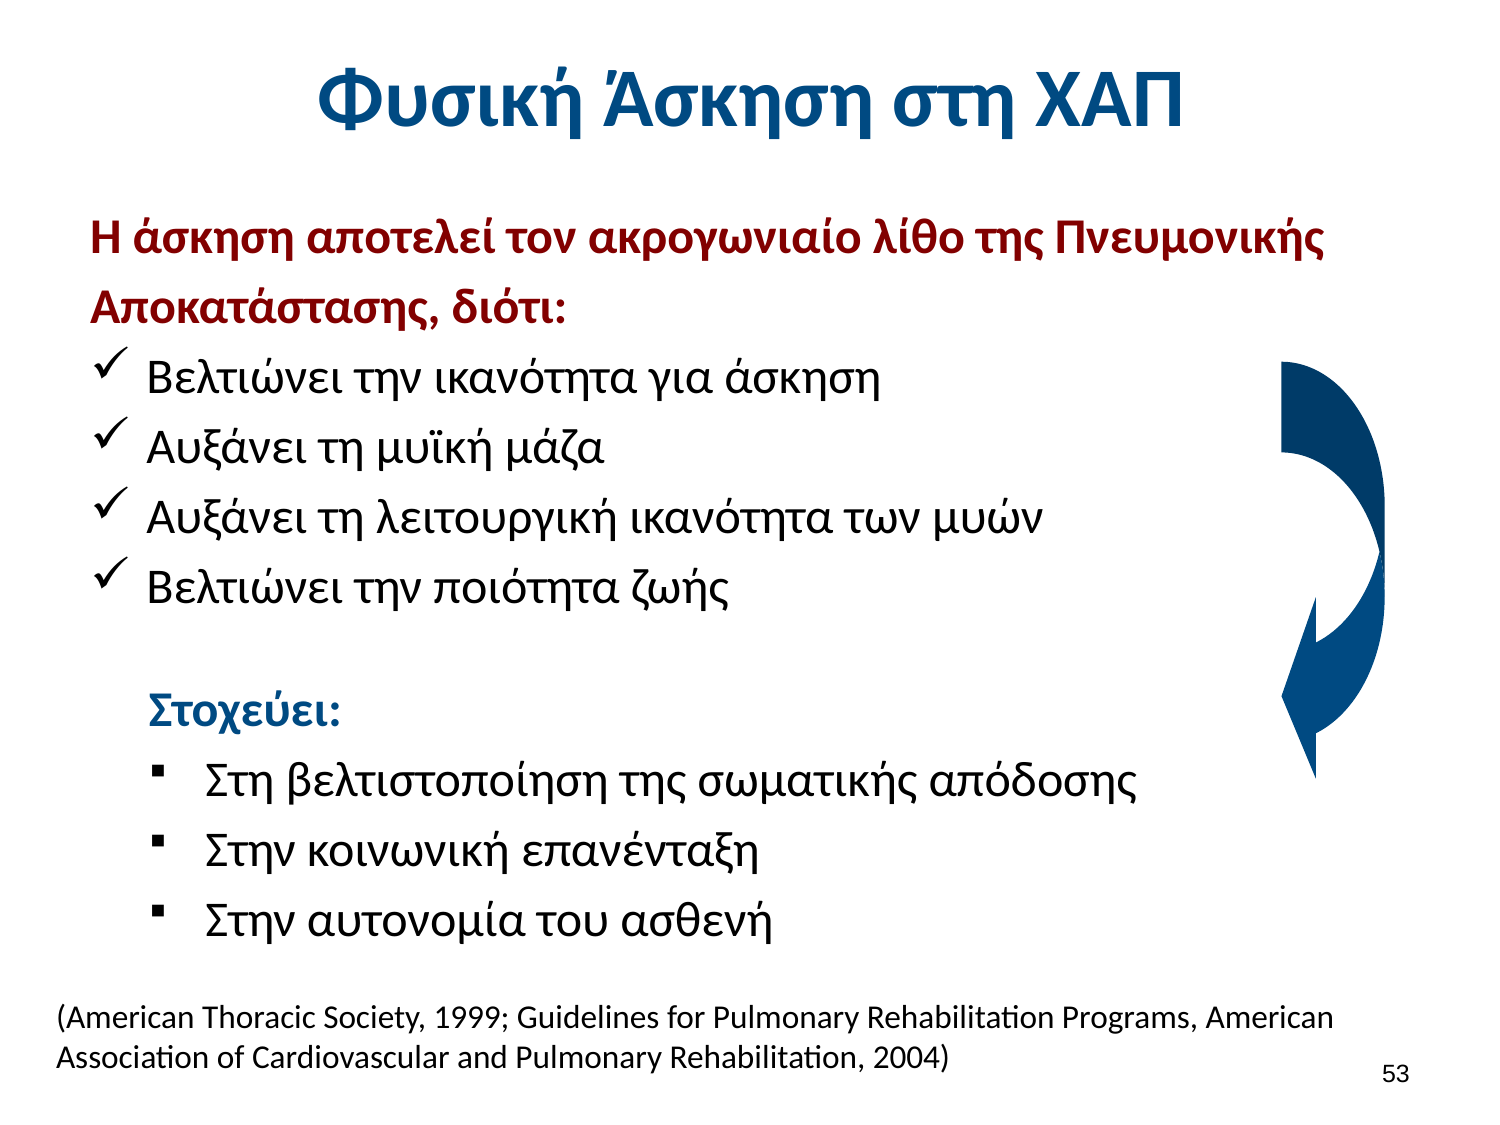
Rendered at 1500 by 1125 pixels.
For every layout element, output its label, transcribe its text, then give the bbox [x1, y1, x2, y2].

slide_number 52 [1074, 1042, 1425, 1103]
list Η άσκηση αποτελεί τον ακρογωνιαίο λίθο της Πνευμονικής Αποκατάστασης, διότι: Βελτιώνει την ικανότητα για άσκηση Αυξάνει τη μυϊκή μάζα Αυξάνει τη λειτουργική ικανότητα των μυών Βελτιώνει την ποιότητα ζωής [75, 196, 1424, 634]
text_box Στοχεύει: Στη βελτιστοποίηση της σωματικής απόδοσης Στην κοινωνική επανένταξη Στην αυτονομία του ασθενή [134, 668, 1186, 954]
text_box [1281, 361, 1385, 779]
title Φυσική Άσκηση στη ΧΑΠ [76, 19, 1427, 169]
text_box (American Thoracic Society, 1999; Guidelines for Pulmonary Rehabilitation Programs, American Association of Cardiovascular and Pulmonary Rehabilitation, 2004) [41, 987, 1385, 1083]
